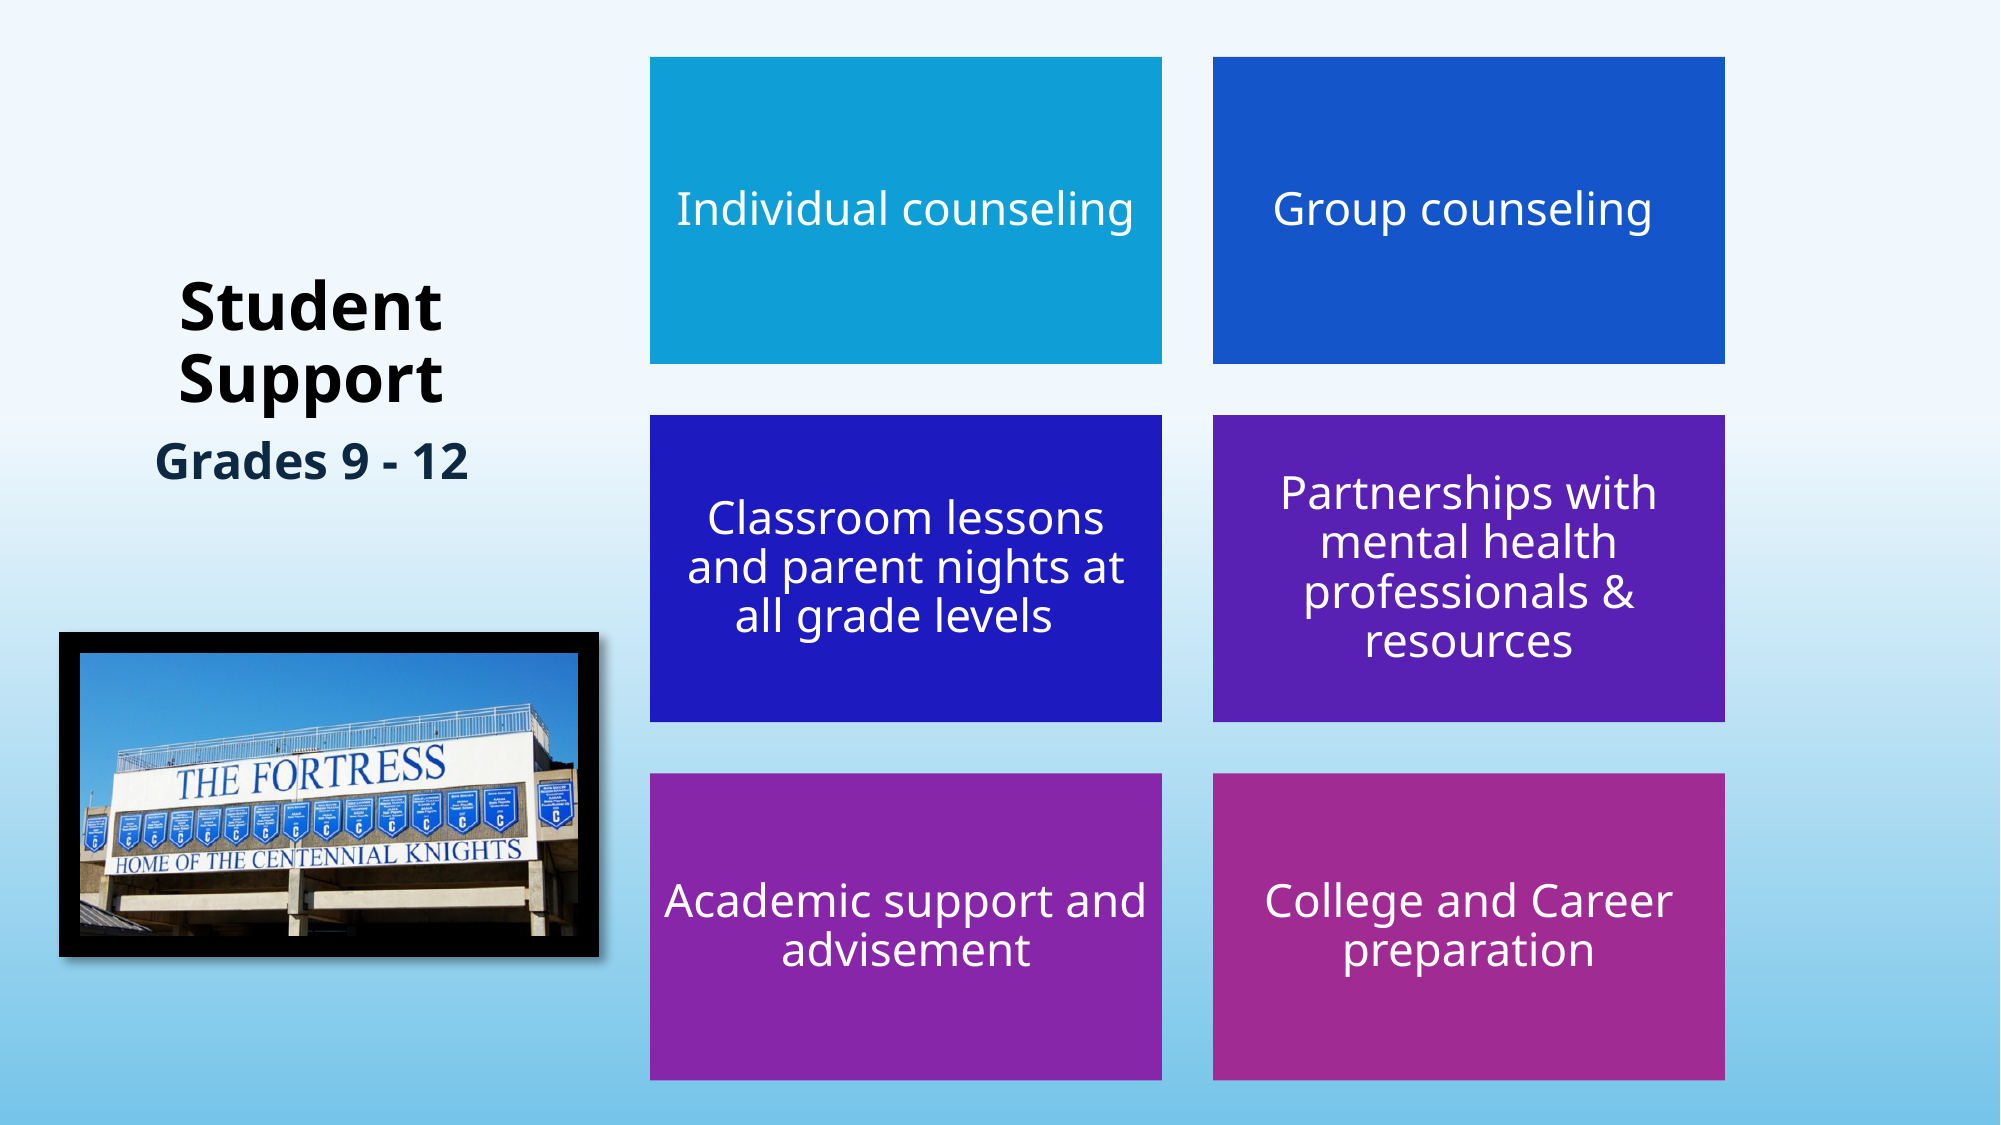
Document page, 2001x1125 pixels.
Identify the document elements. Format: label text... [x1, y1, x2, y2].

list Grades 9 - 12 [116, 429, 507, 554]
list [649, 24, 1726, 1113]
picture [79, 652, 579, 937]
title Student Support [79, 188, 544, 502]
